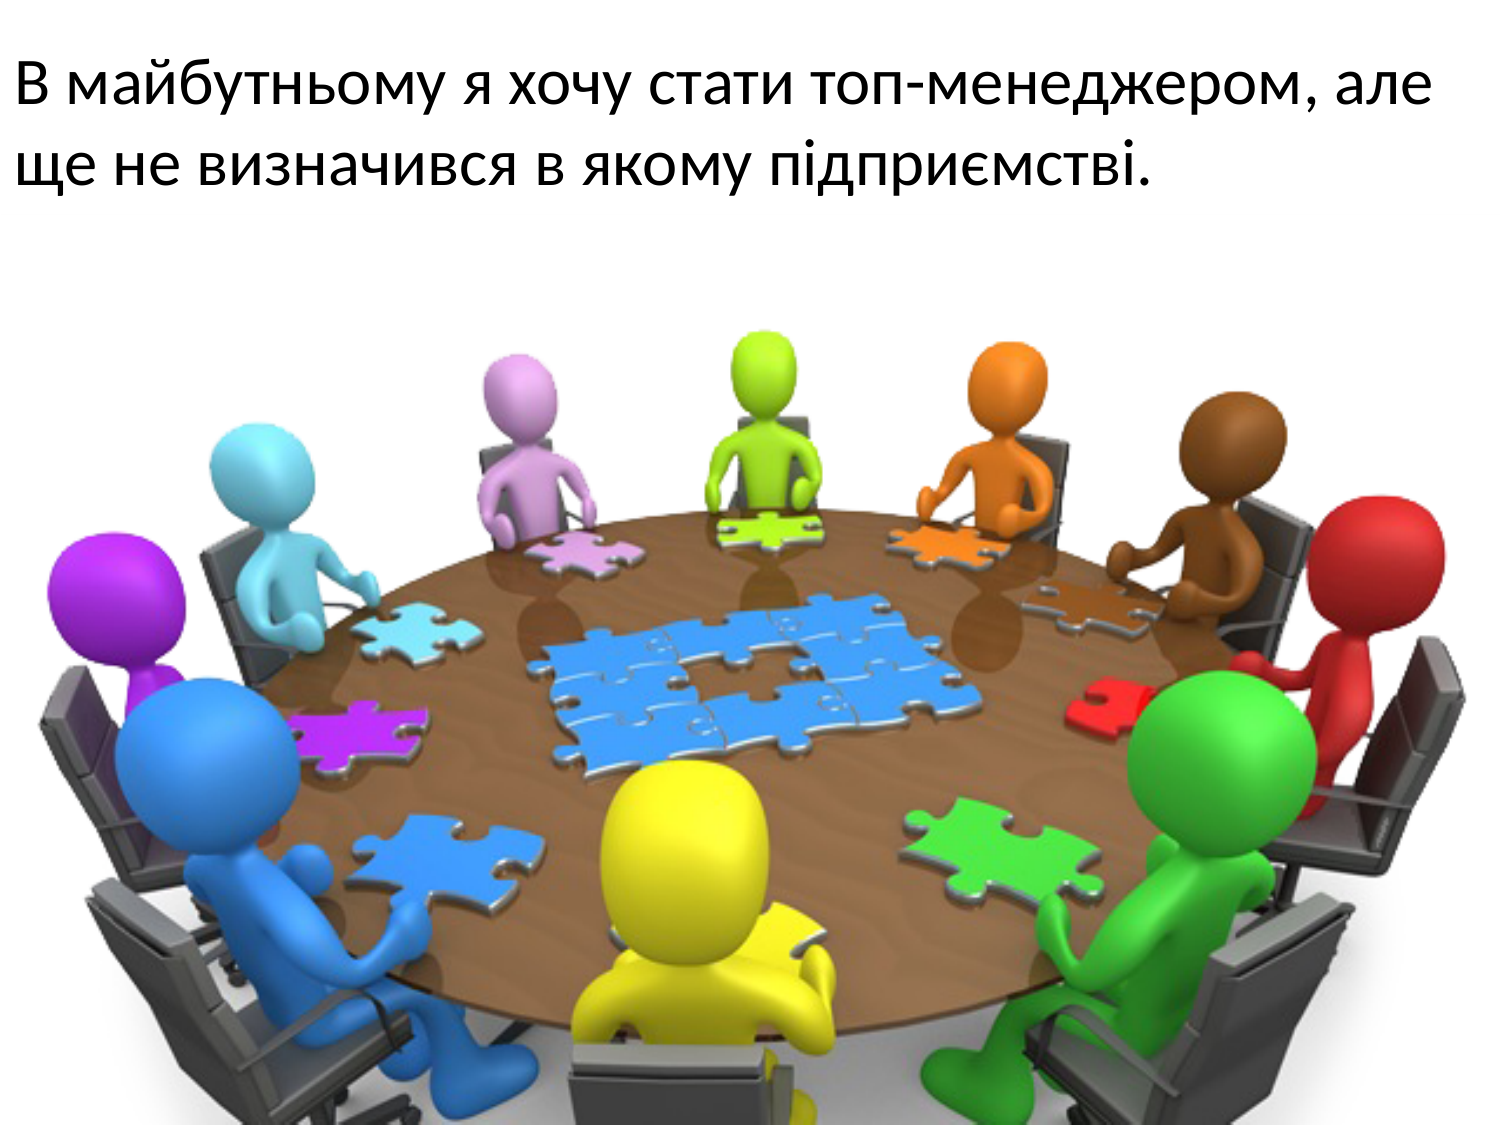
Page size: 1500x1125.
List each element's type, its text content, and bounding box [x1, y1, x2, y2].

text_box В майбутньому я хочу стати топ-менеджером, але ще не визначився в якому підприємстві. [0, 30, 1471, 206]
picture [0, 212, 1500, 1125]
